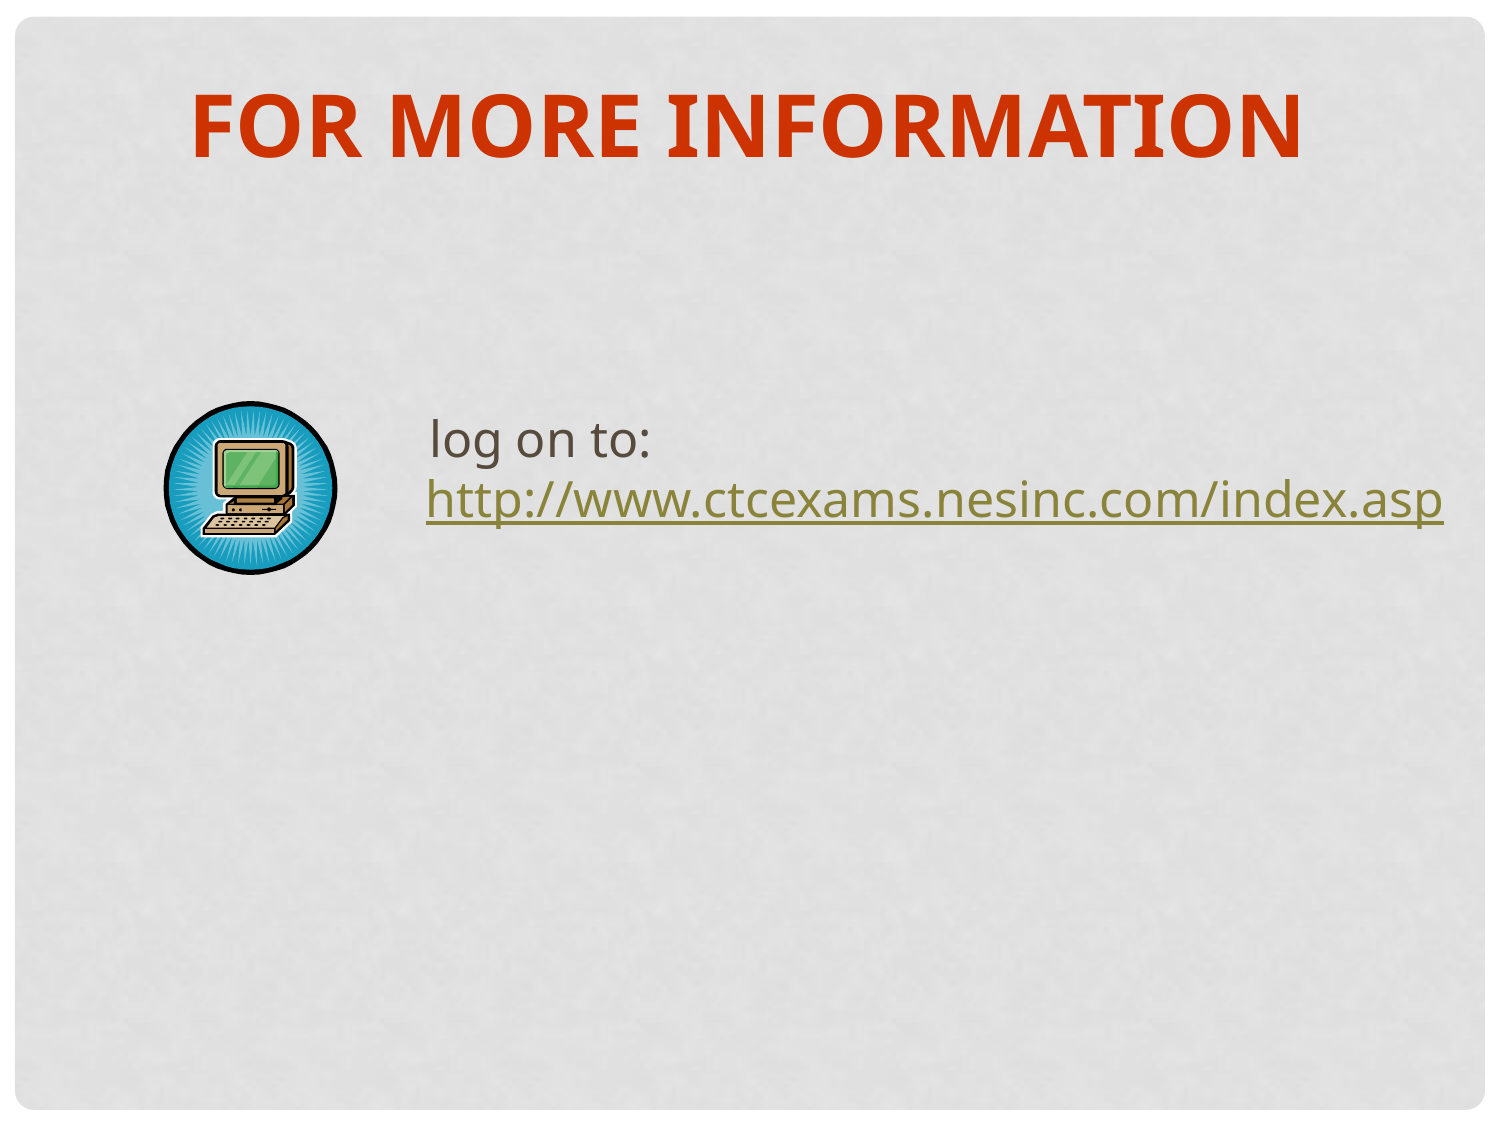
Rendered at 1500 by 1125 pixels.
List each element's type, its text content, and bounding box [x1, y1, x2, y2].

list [162, 399, 339, 577]
list [99, 512, 1500, 763]
title For More Information [87, 62, 1425, 183]
list log on to: http://www.ctcexams.nesinc.com/index.asp [350, 399, 1463, 512]
